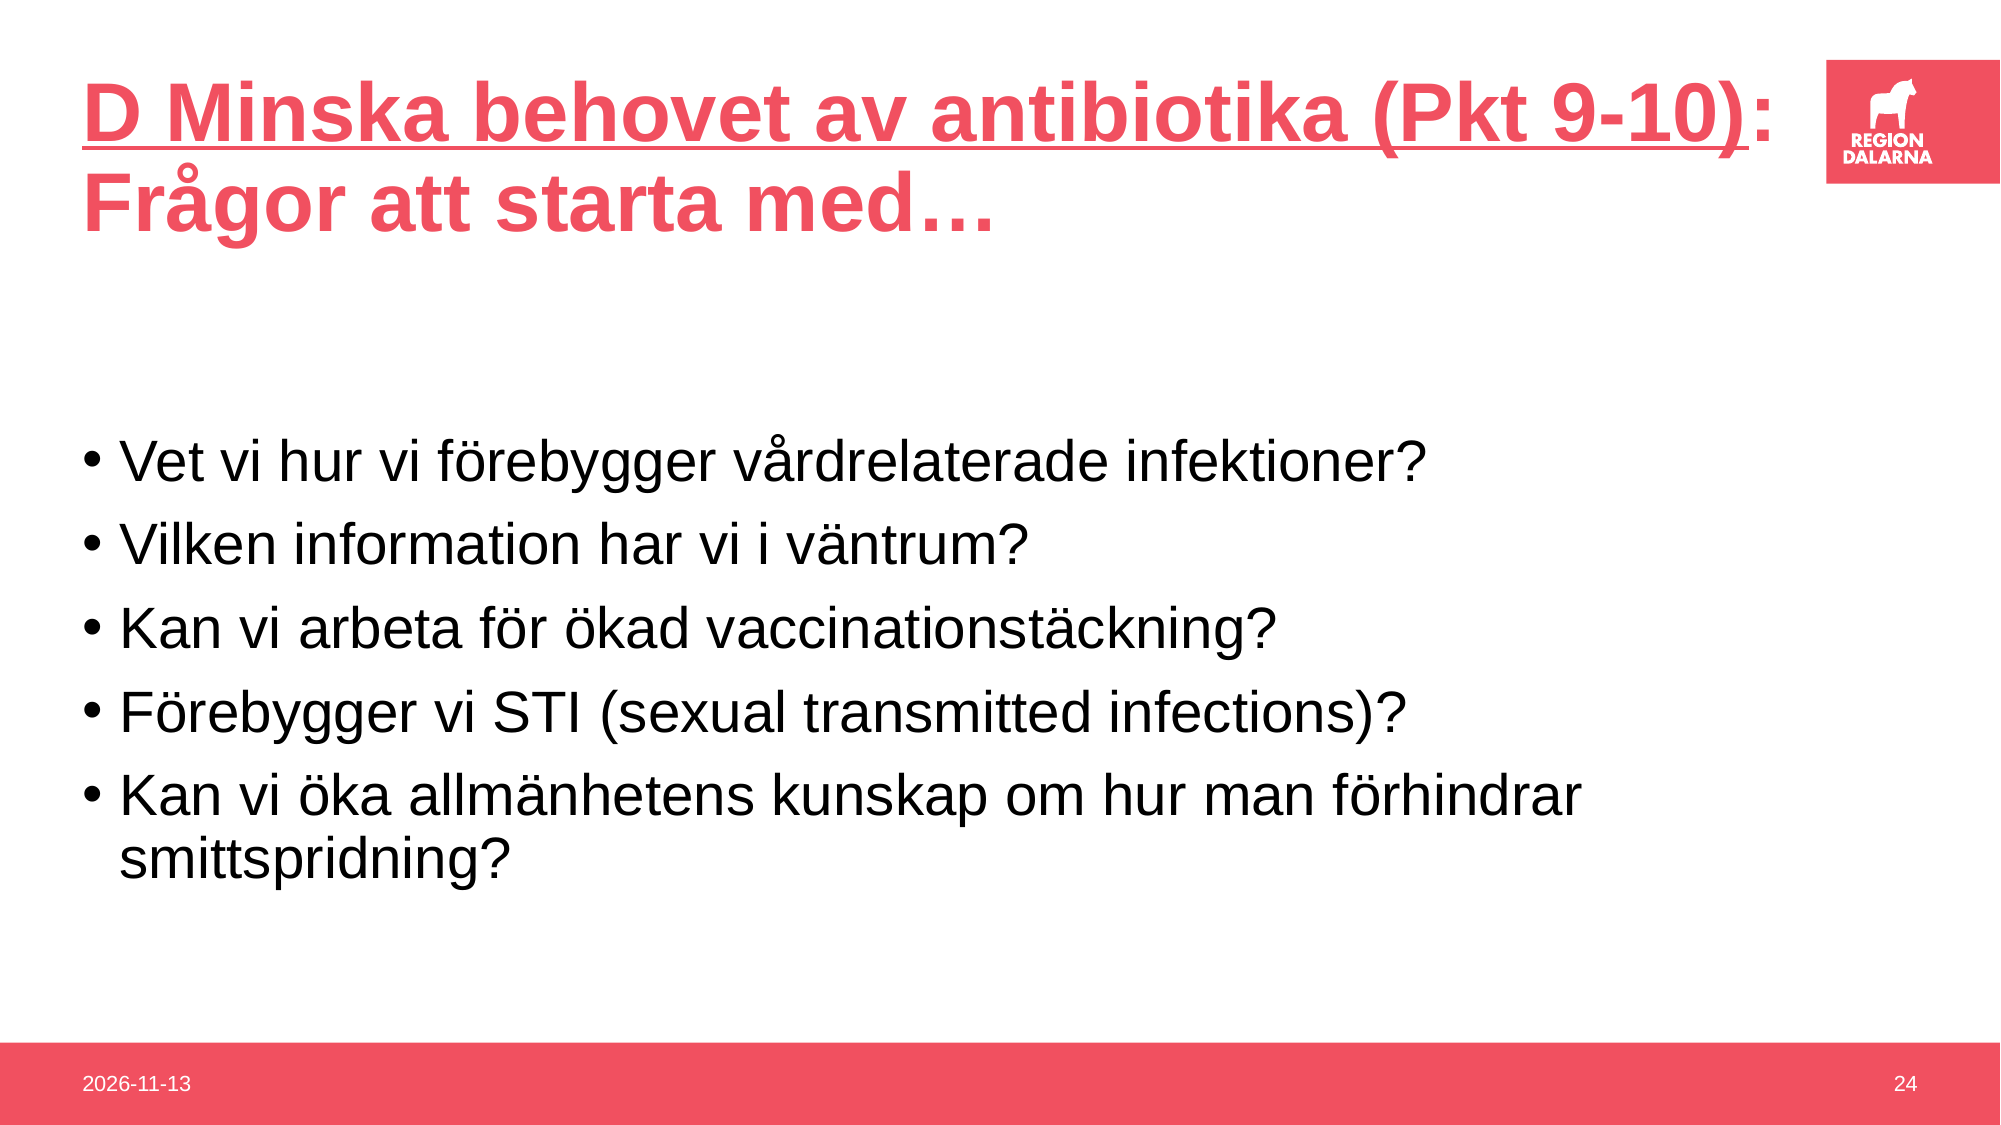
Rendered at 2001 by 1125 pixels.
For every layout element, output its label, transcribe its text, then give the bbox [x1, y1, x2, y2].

footer [587, 1042, 1413, 1124]
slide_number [67, 1042, 518, 1124]
list Vet vi hur vi förebygger vårdrelaterade infektioner? Vilken information har vi i väntrum? Kan vi arbeta för ökad vaccinationstäckning? Förebygger vi STI (sexual transmitted infections)? Kan vi öka allmänhetens kunskap om hur man förhindrar smittspridning? [67, 332, 1933, 1014]
title D Minska behovet av antibiotika (Pkt 9-10): Frågor att starta med… [67, 59, 1810, 259]
slide_number 24 [1482, 1042, 1933, 1124]
